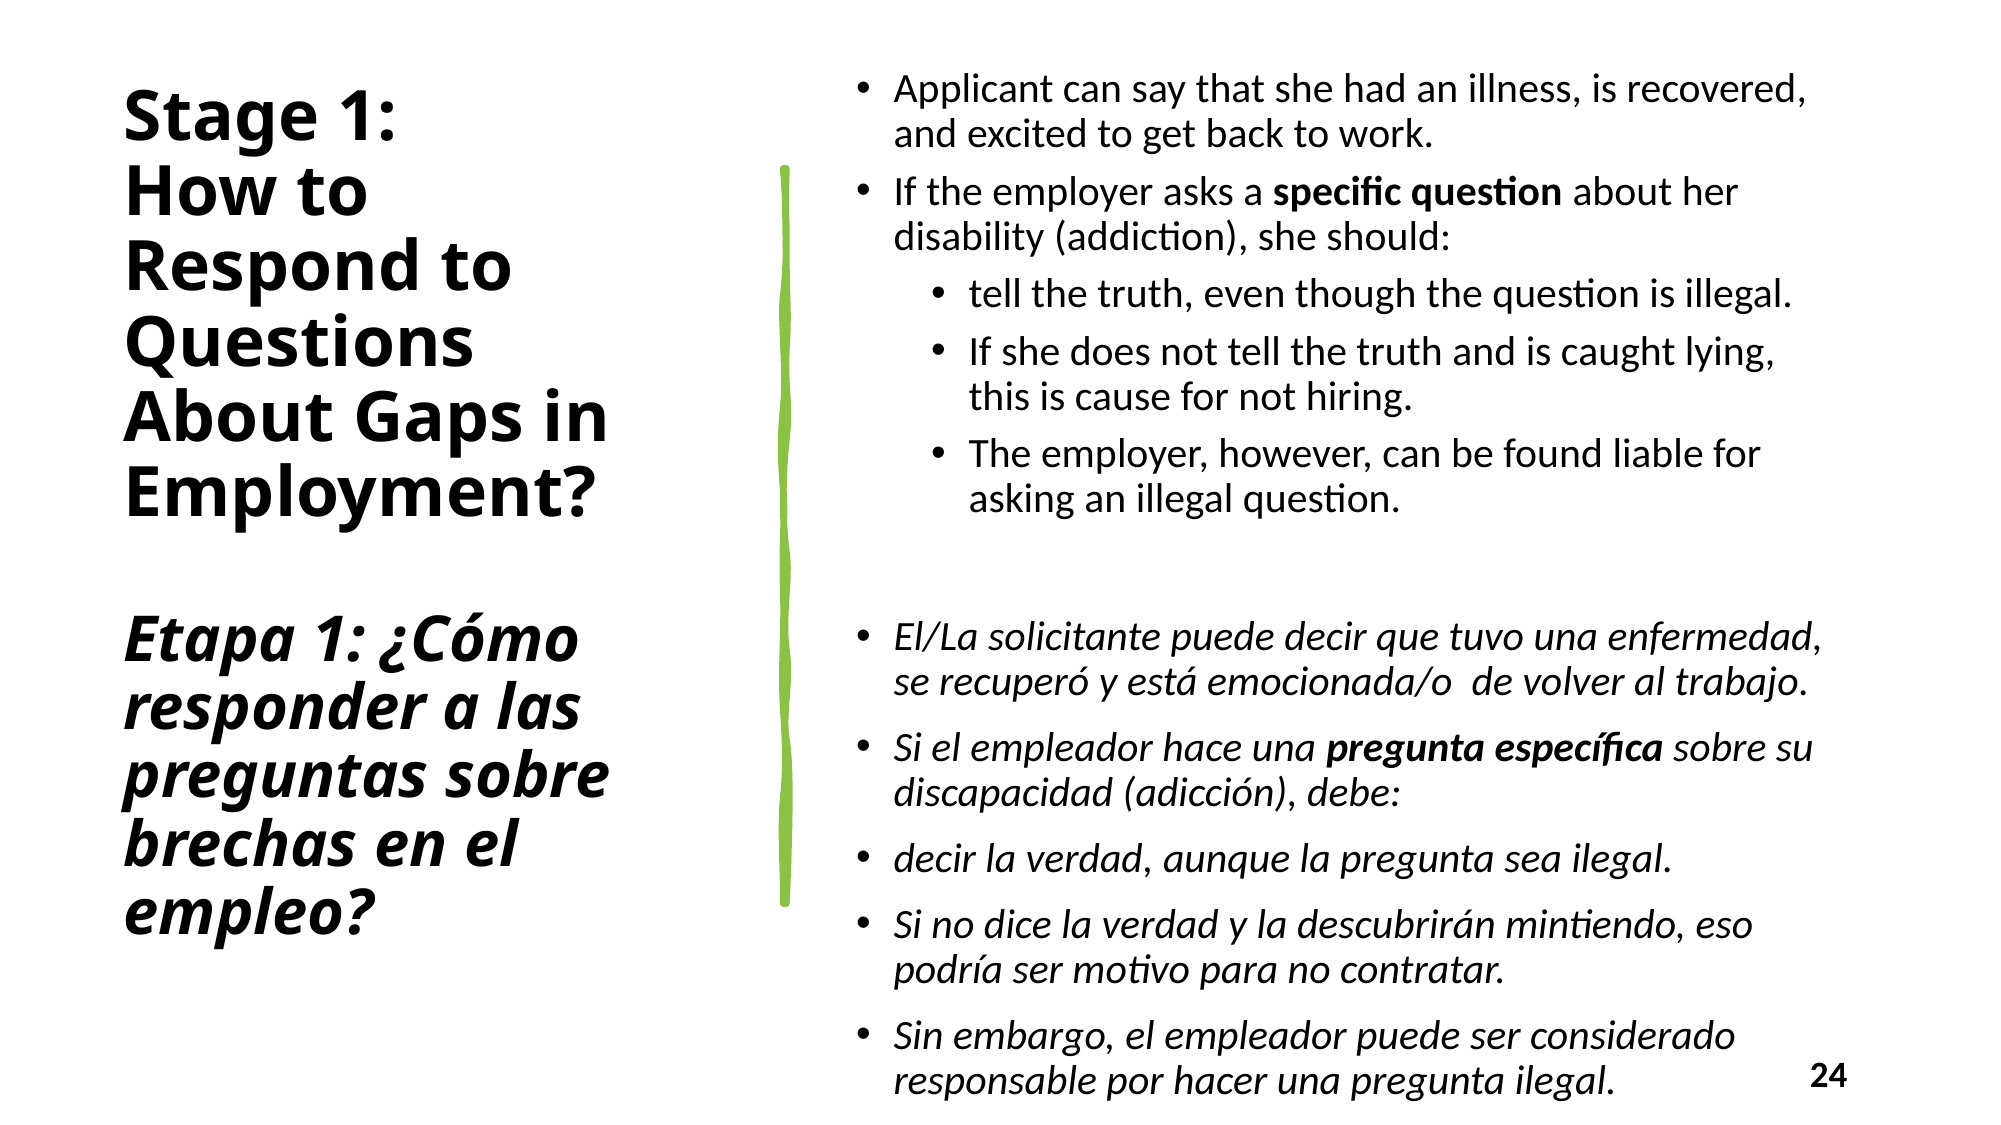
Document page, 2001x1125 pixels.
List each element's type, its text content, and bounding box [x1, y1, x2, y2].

list Applicant can say that she had an illness, is recovered, and excited to get back to work. If the employer asks a specific question about her disability (addiction), she should: tell the truth, even though the question is illegal. If she does not tell the truth and is caught lying, this is cause for not hiring. The employer, however, can be found liable for asking an illegal question. El/La solicitante puede decir que tuvo una enfermedad, se recuperó y está emocionada/o de volver al trabajo. Si el empleador hace una pregunta específica sobre su discapacidad (adicción), debe: decir la verdad, aunque la pregunta sea ilegal. Si no dice la verdad y la descubrirán mintiendo, eso podría ser motivo para no contratar. Sin embargo, el empleador puede ser considerado responsable por hacer una pregunta ilegal. [840, 90, 1862, 1080]
slide_number 24 [1412, 1042, 1863, 1103]
title Stage 1: How to Respond to Questions About Gaps in Employment? Etapa 1: ¿Cómo responder a las preguntas sobre brechas en el empleo? [108, 68, 700, 960]
text_box [780, 167, 791, 905]
